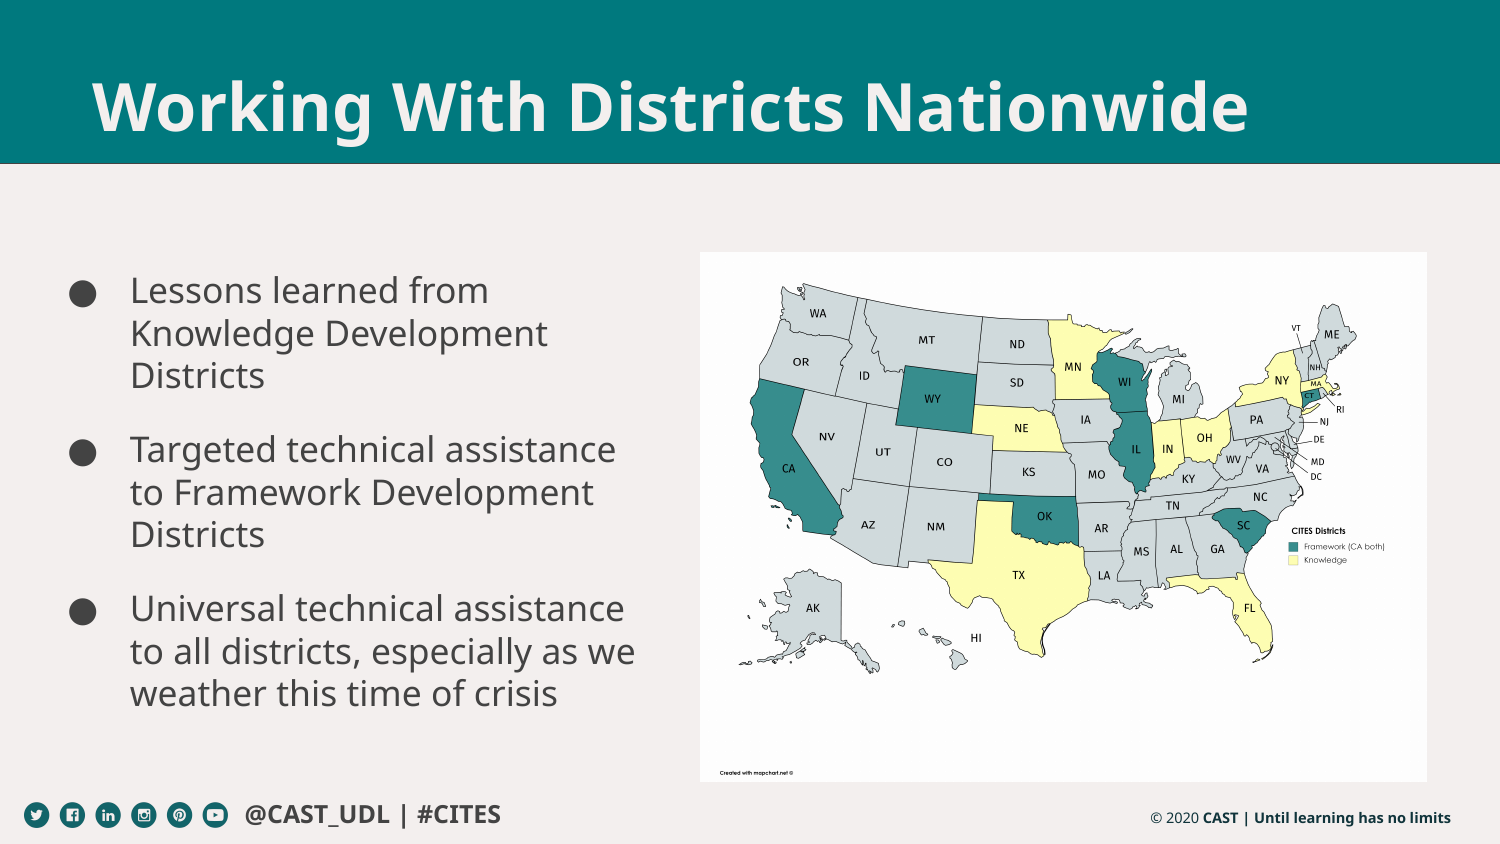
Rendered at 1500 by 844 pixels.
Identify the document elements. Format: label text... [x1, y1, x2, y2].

picture [24, 802, 228, 828]
picture [699, 252, 1427, 782]
title Working With Districts Nationwide [77, 33, 1427, 160]
list Lessons learned from Knowledge Development Districts Targeted technical assistance to Framework Development Districts Universal technical assistance to all districts, especially as we weather this time of crisis [39, 253, 658, 699]
